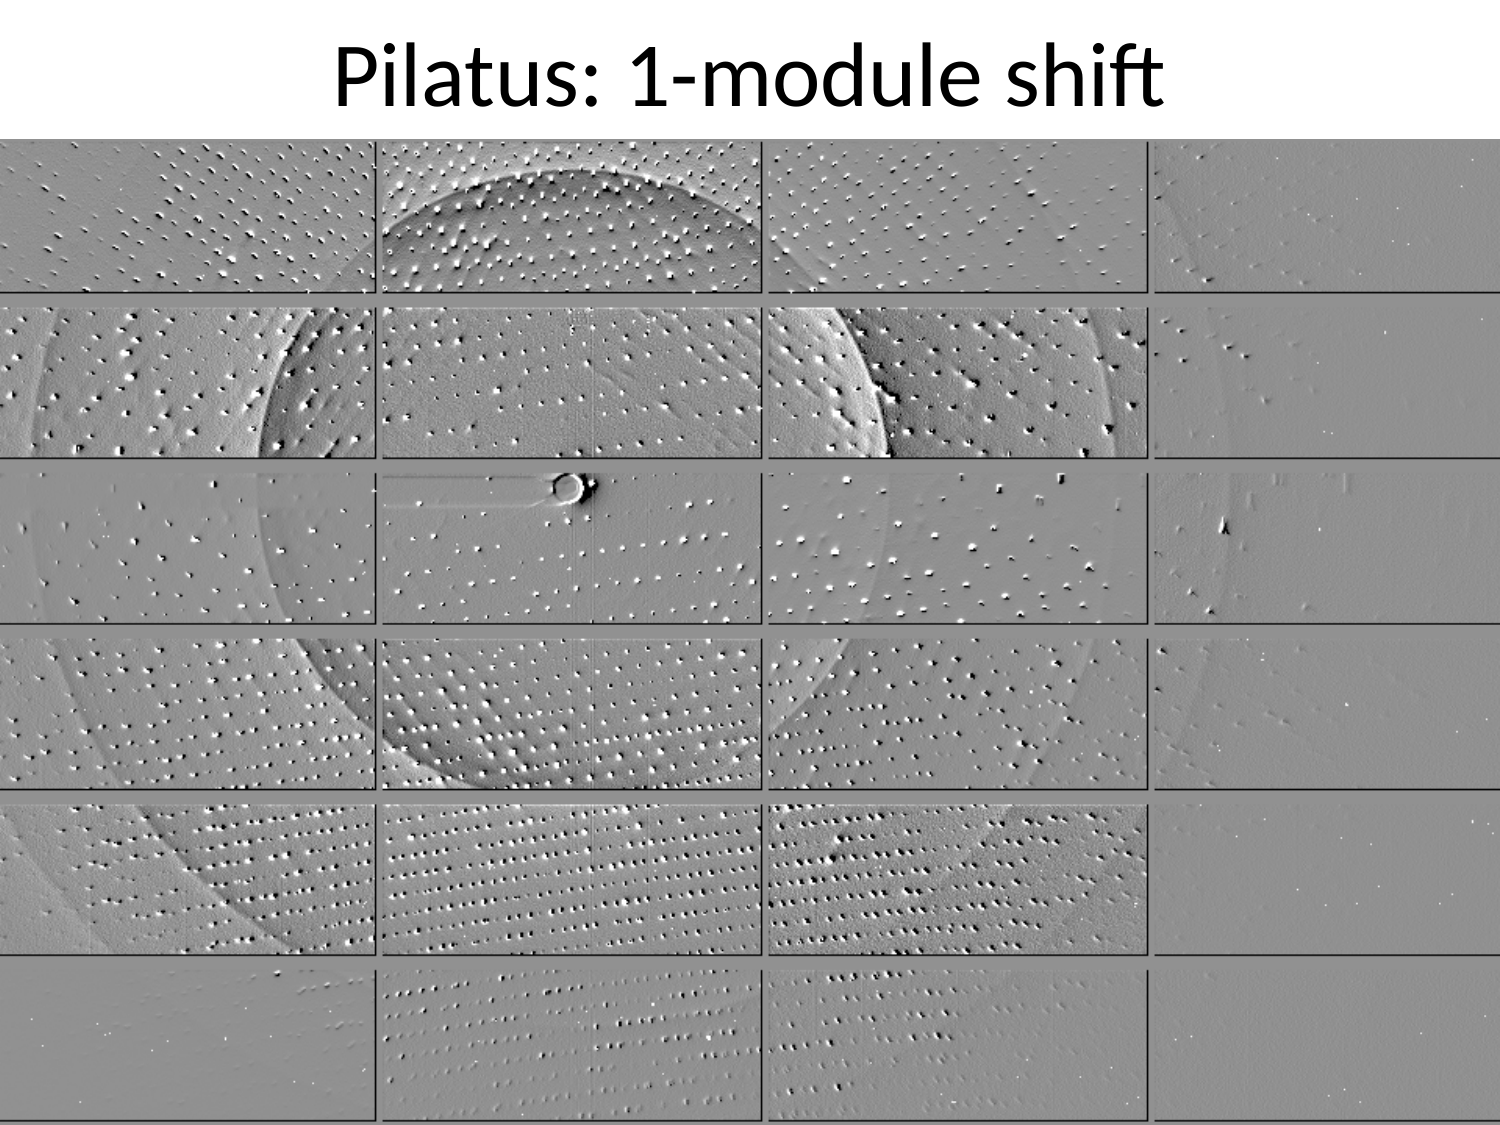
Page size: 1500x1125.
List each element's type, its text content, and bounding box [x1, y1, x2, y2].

text_box Pilatus: 1-module shift [0, 0, 1500, 138]
picture [0, 139, 1500, 1125]
